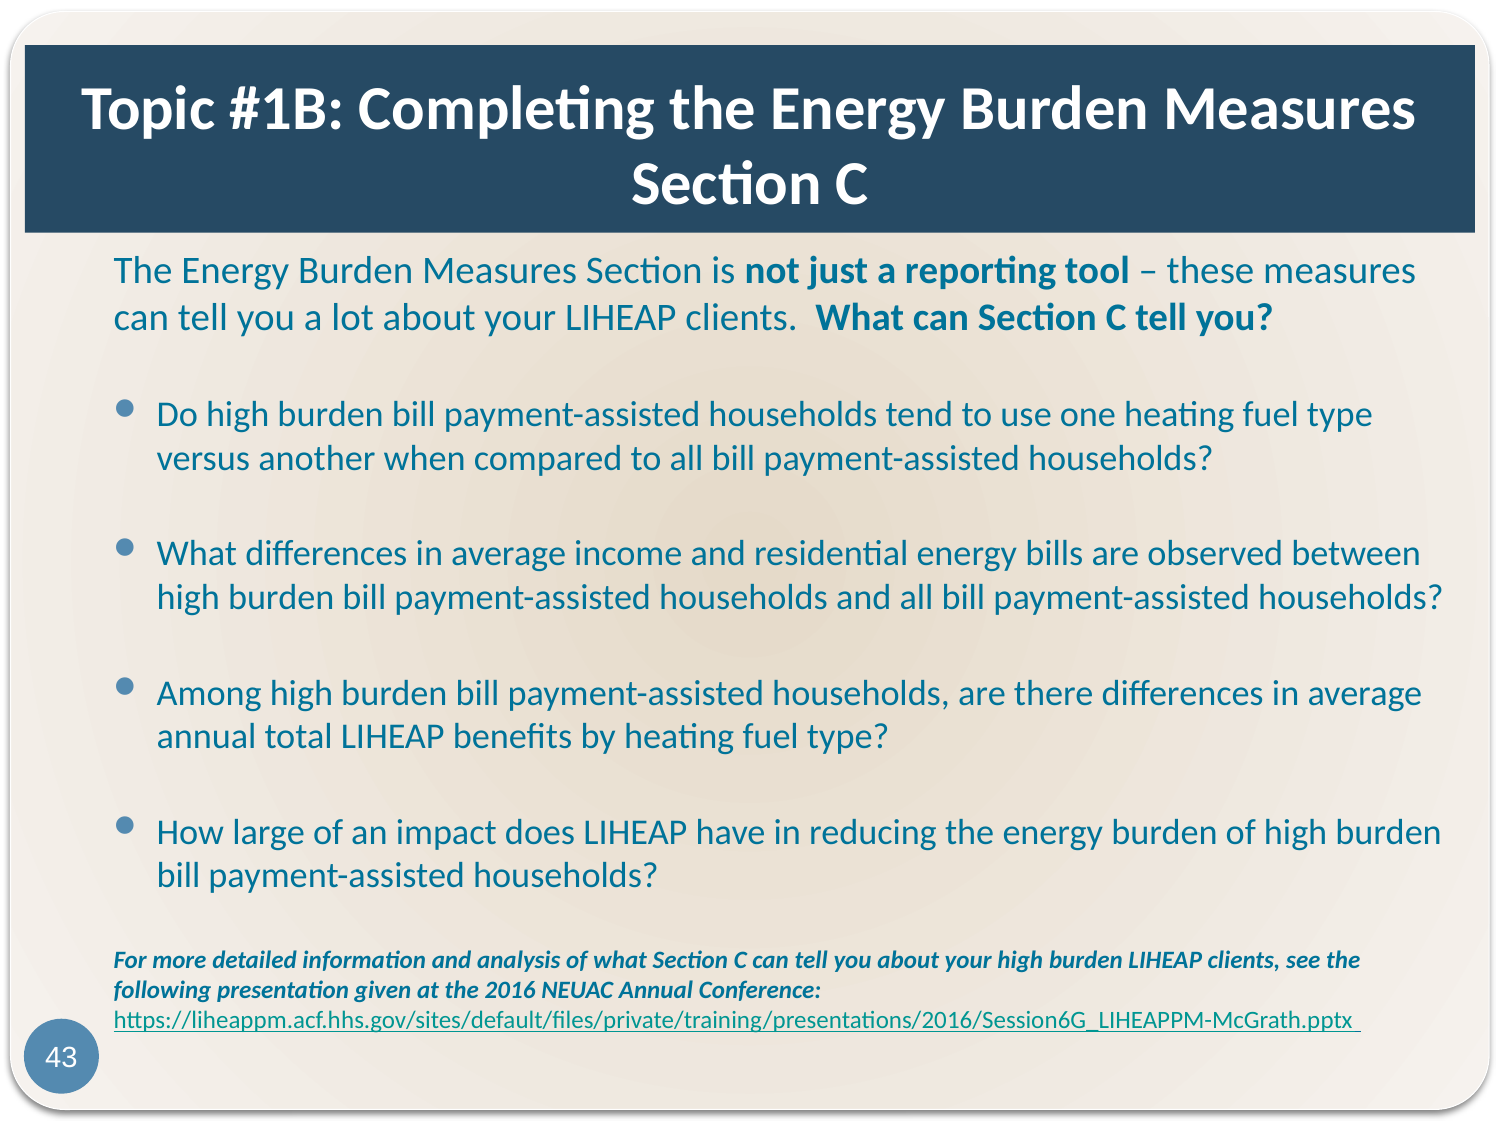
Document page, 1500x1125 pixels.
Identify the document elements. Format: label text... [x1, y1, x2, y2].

slide_number 43 [23, 1018, 99, 1094]
title Topic #1B: Completing the Energy Burden Measures Section C [24, 45, 1475, 233]
list The Energy Burden Measures Section is not just a reporting tool – these measures can tell you a lot about your LIHEAP clients. What can Section C tell you? Do high burden bill payment-assisted households tend to use one heating fuel type versus another when compared to all bill payment-assisted households? What differences in average income and residential energy bills are observed between high burden bill payment-assisted households and all bill payment-assisted households? Among high burden bill payment-assisted households, are there differences in average annual total LIHEAP benefits by heating fuel type? How large of an impact does LIHEAP have in reducing the energy burden of high burden bill payment-assisted households? For more detailed information and analysis of what Section C can tell you about your high burden LIHEAP clients, see the following presentation given at the 2016 NEUAC Annual Conference: https://liheappm.acf.hhs.gov/sites/default/files/private/training/presentations/2016/Session6G_LIHEAPPM-McGrath.pptx [98, 237, 1475, 1094]
